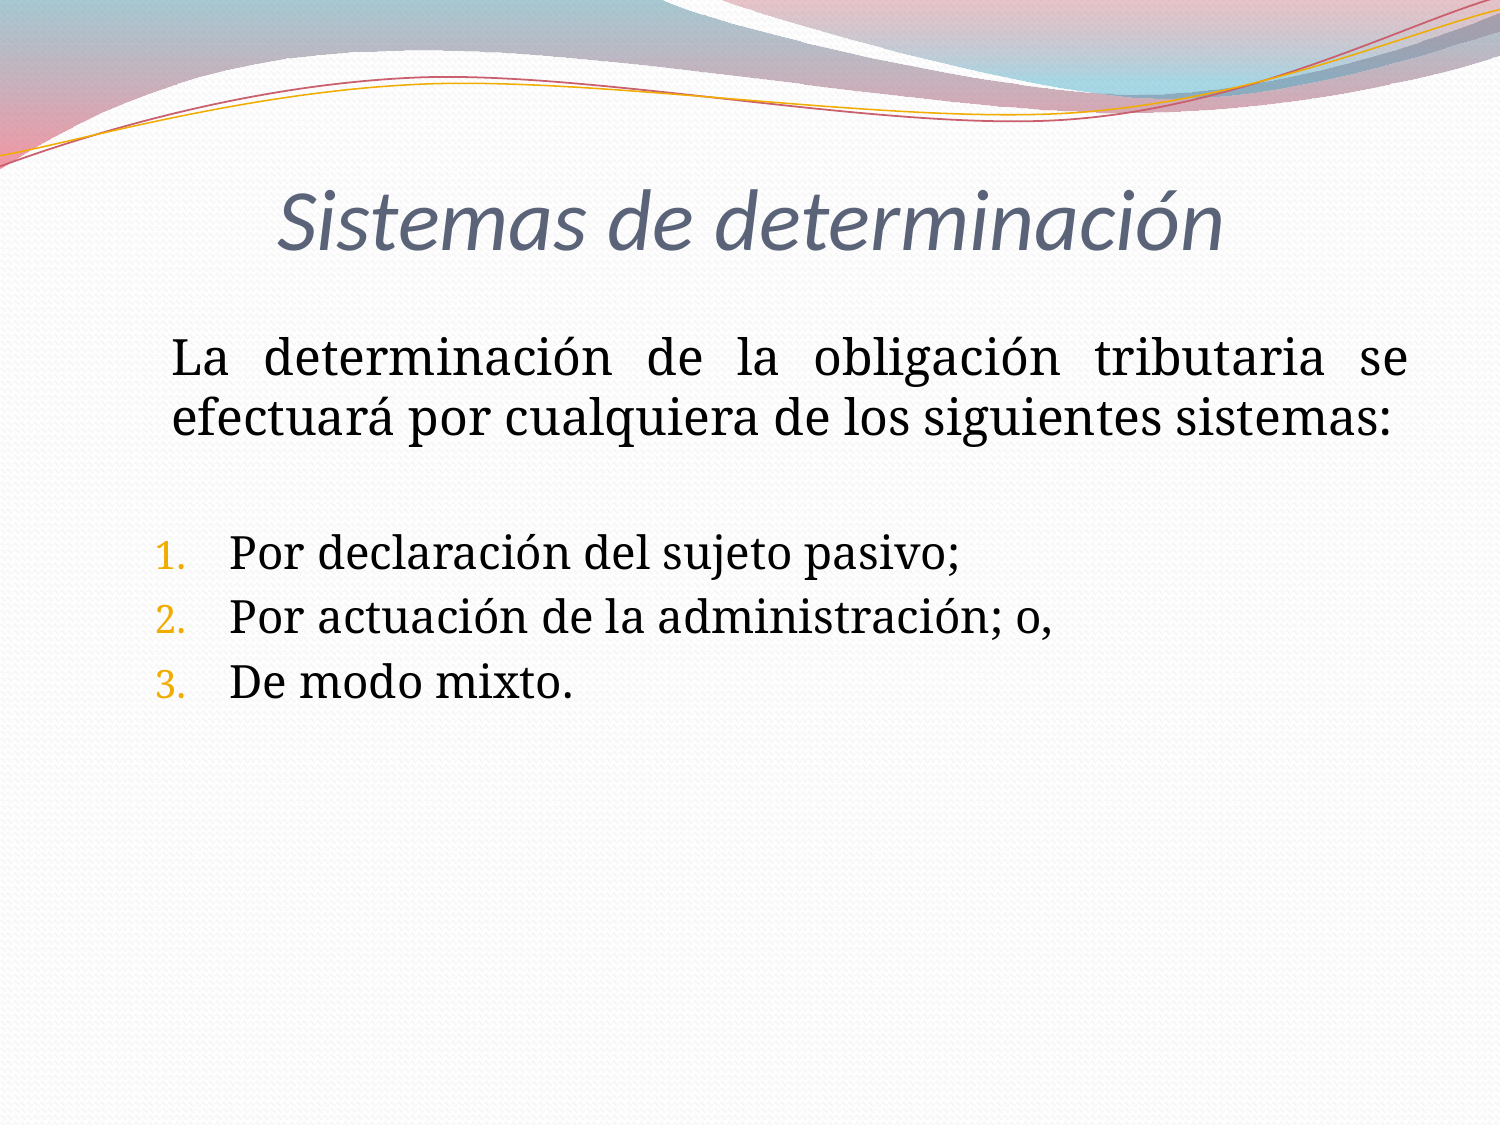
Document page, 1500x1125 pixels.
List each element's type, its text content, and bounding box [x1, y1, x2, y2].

title Sistemas de determinación [76, 136, 1428, 268]
list La determinación de la obligación tributaria se efectuará por cualquiera de los siguientes sistemas: Por declaración del sujeto pasivo; Por actuación de la administración; o, De modo mixto. [74, 317, 1426, 1038]
